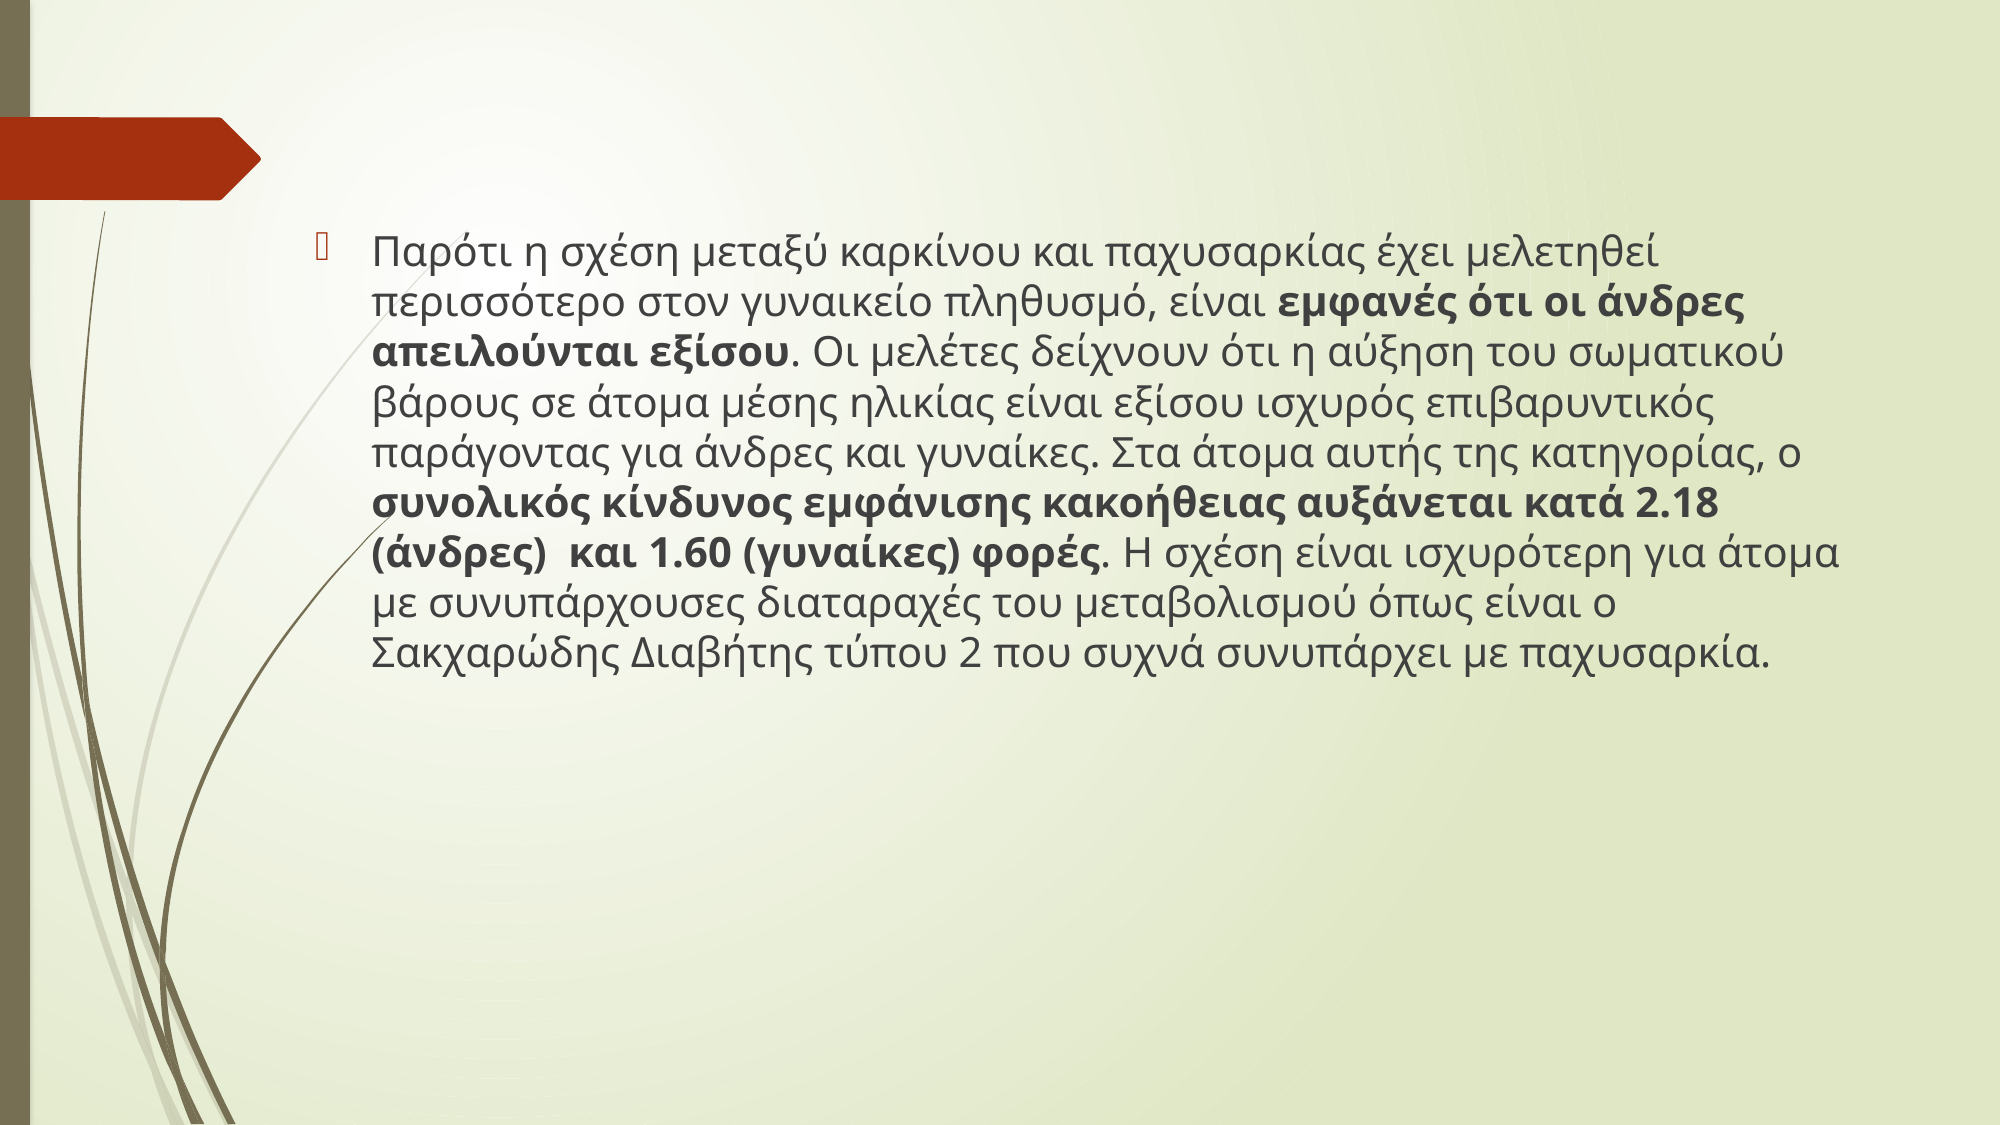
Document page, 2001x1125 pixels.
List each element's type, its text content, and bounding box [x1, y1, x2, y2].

list Παρότι η σχέση μεταξύ καρκίνου και παχυσαρκίας έχει μελετηθεί περισσότερο στον γυναικείο πληθυσμό, είναι εμφανές ότι οι άνδρες απειλούνται εξίσου. Οι μελέτες δείχνουν ότι η αύξηση του σωματικού βάρους σε άτομα μέσης ηλικίας είναι εξίσου ισχυρός επιβαρυντικός παράγοντας για άνδρες και γυναίκες. Στα άτομα αυτής της κατηγορίας, ο συνολικός κίνδυνος εμφάνισης κακοήθειας αυξάνεται κατά 2.18 (άνδρες) και 1.60 (γυναίκες) φορές. Η σχέση είναι ισχυρότερη για άτομα με συνυπάρχουσες διαταραχές του μεταβολισμού όπως είναι ο Σακχαρώδης Διαβήτης τύπου 2 που συχνά συνυπάρχει με παχυσαρκία. [300, 217, 1888, 970]
